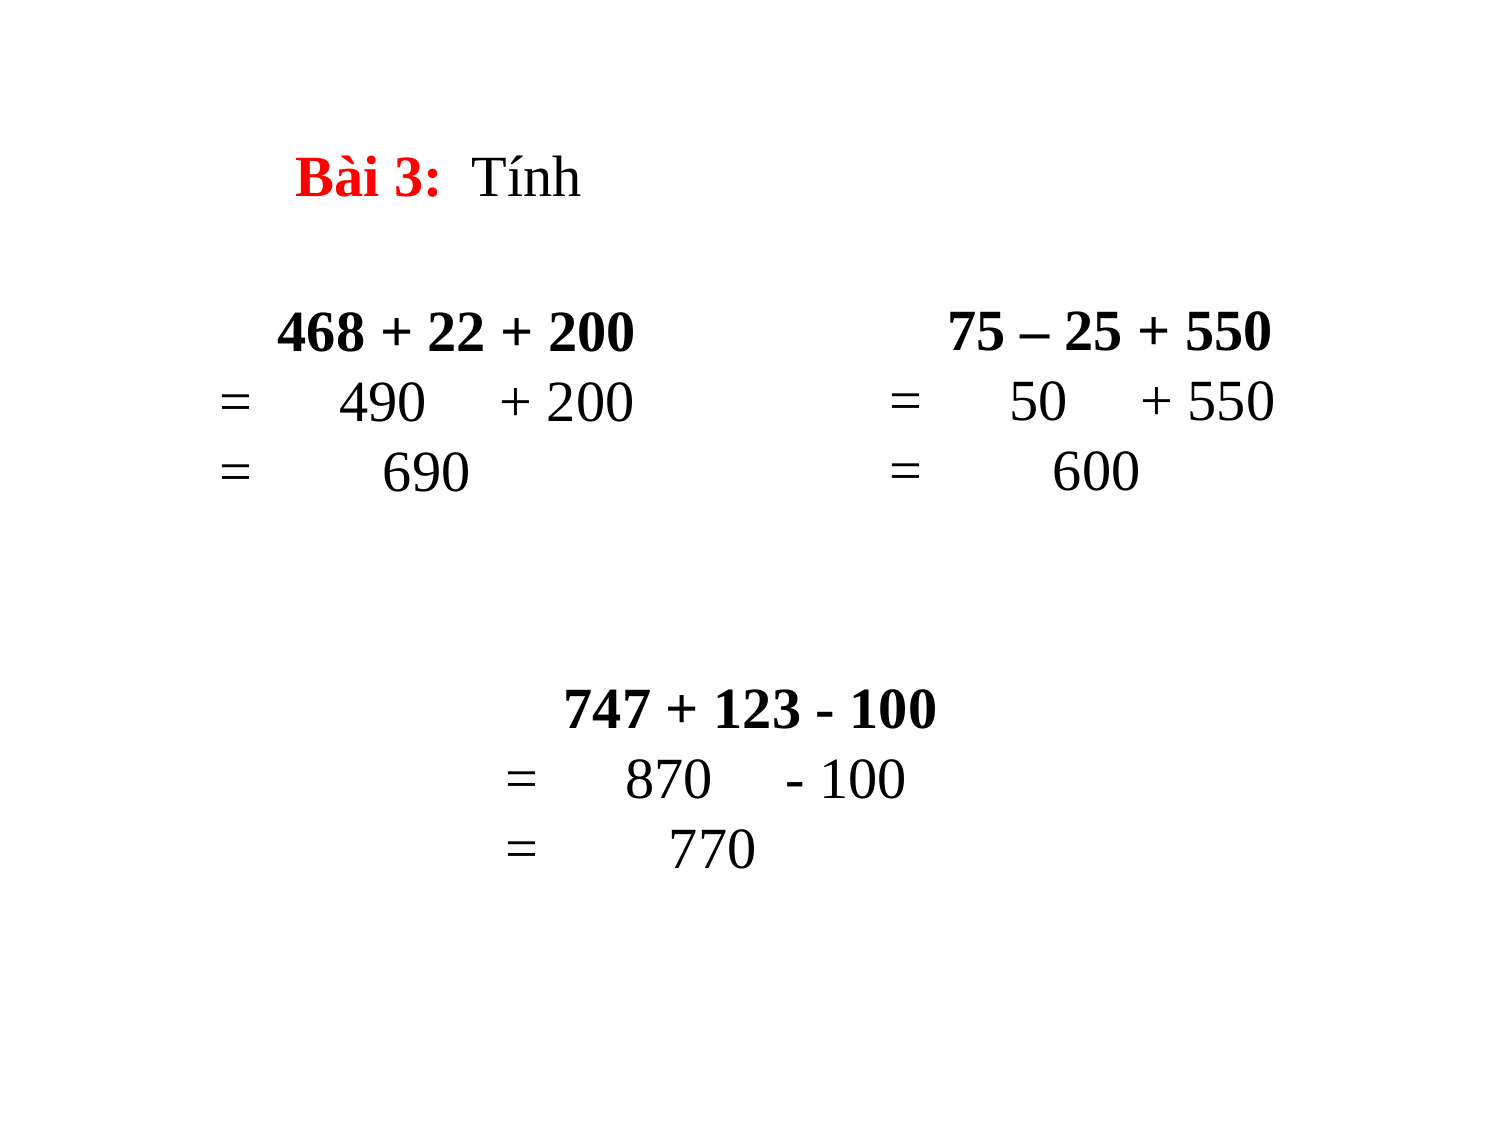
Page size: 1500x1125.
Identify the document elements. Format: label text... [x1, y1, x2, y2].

text_box 75 – 25 + 550 = 50 + 550 = 600 [875, 284, 1397, 510]
text_box Bài 3: Tính [281, 130, 913, 216]
text_box 468 + 22 + 200 = 490 + 200 = 690 [204, 285, 727, 511]
text_box 747 + 123 - 100 = 870 - 100 = 770 [490, 662, 1013, 888]
